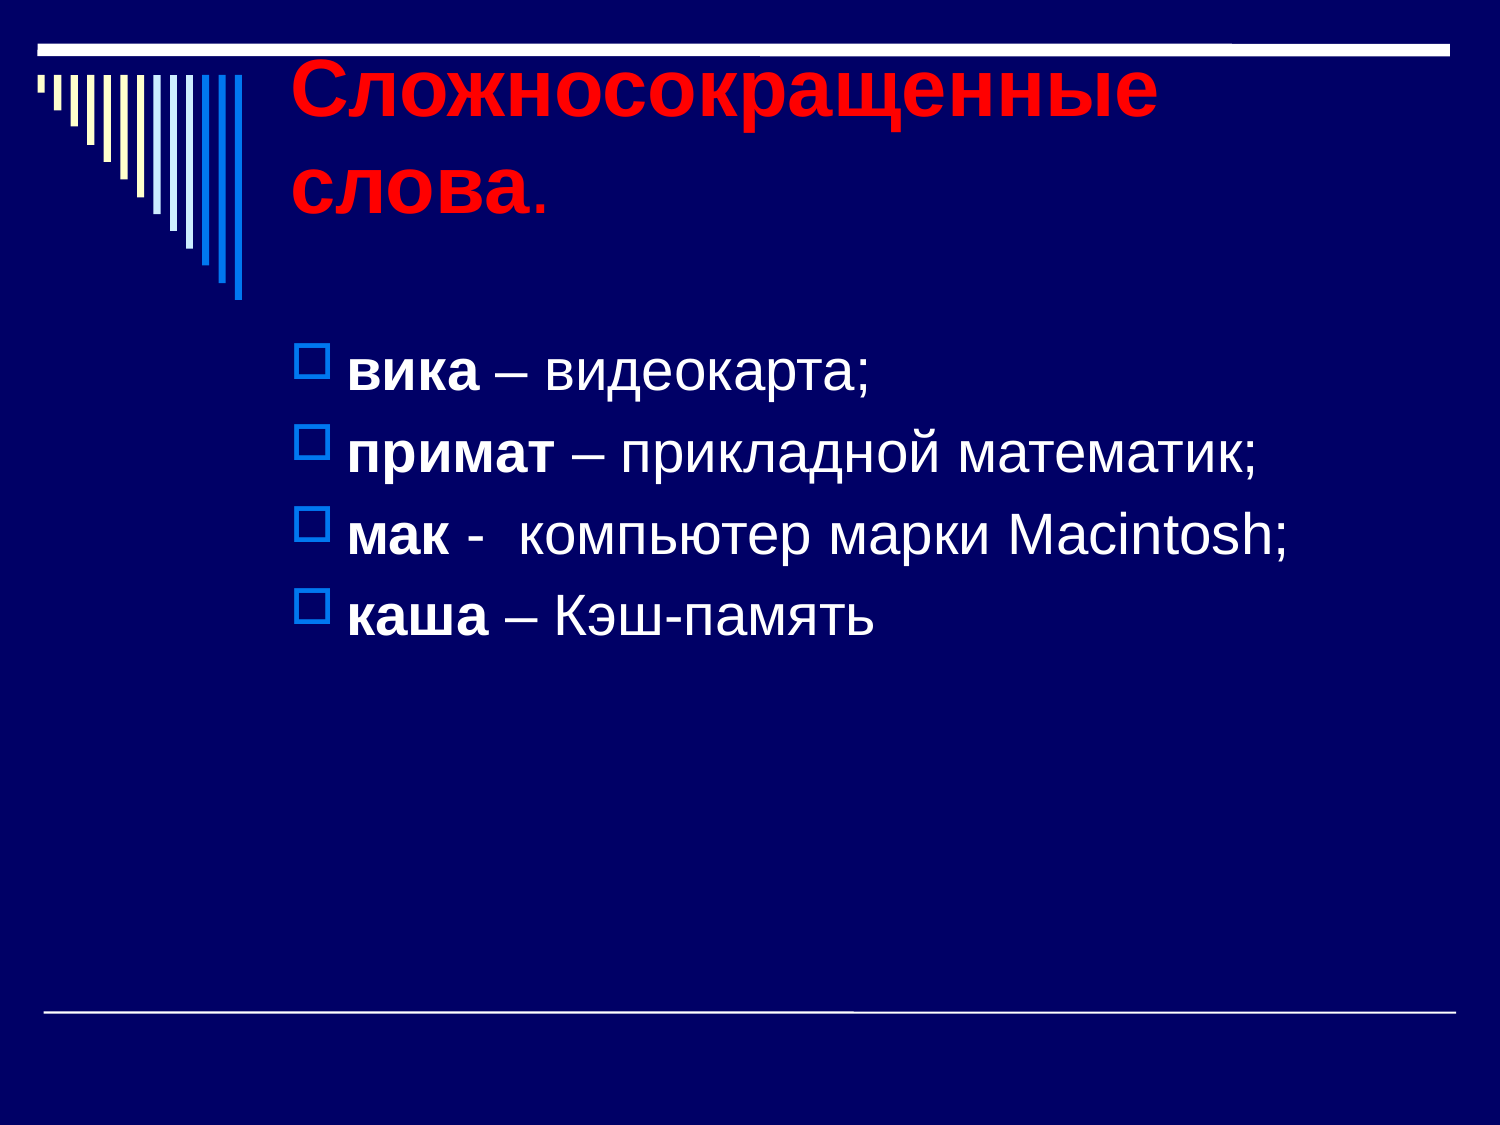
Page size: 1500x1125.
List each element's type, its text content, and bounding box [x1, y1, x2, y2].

title Сложносокращенные слова. [275, 75, 1425, 288]
list вика – видеокарта; примат – прикладной математик; мак - компьютер марки Macintosh; каша – Кэш-память [275, 324, 1425, 1000]
